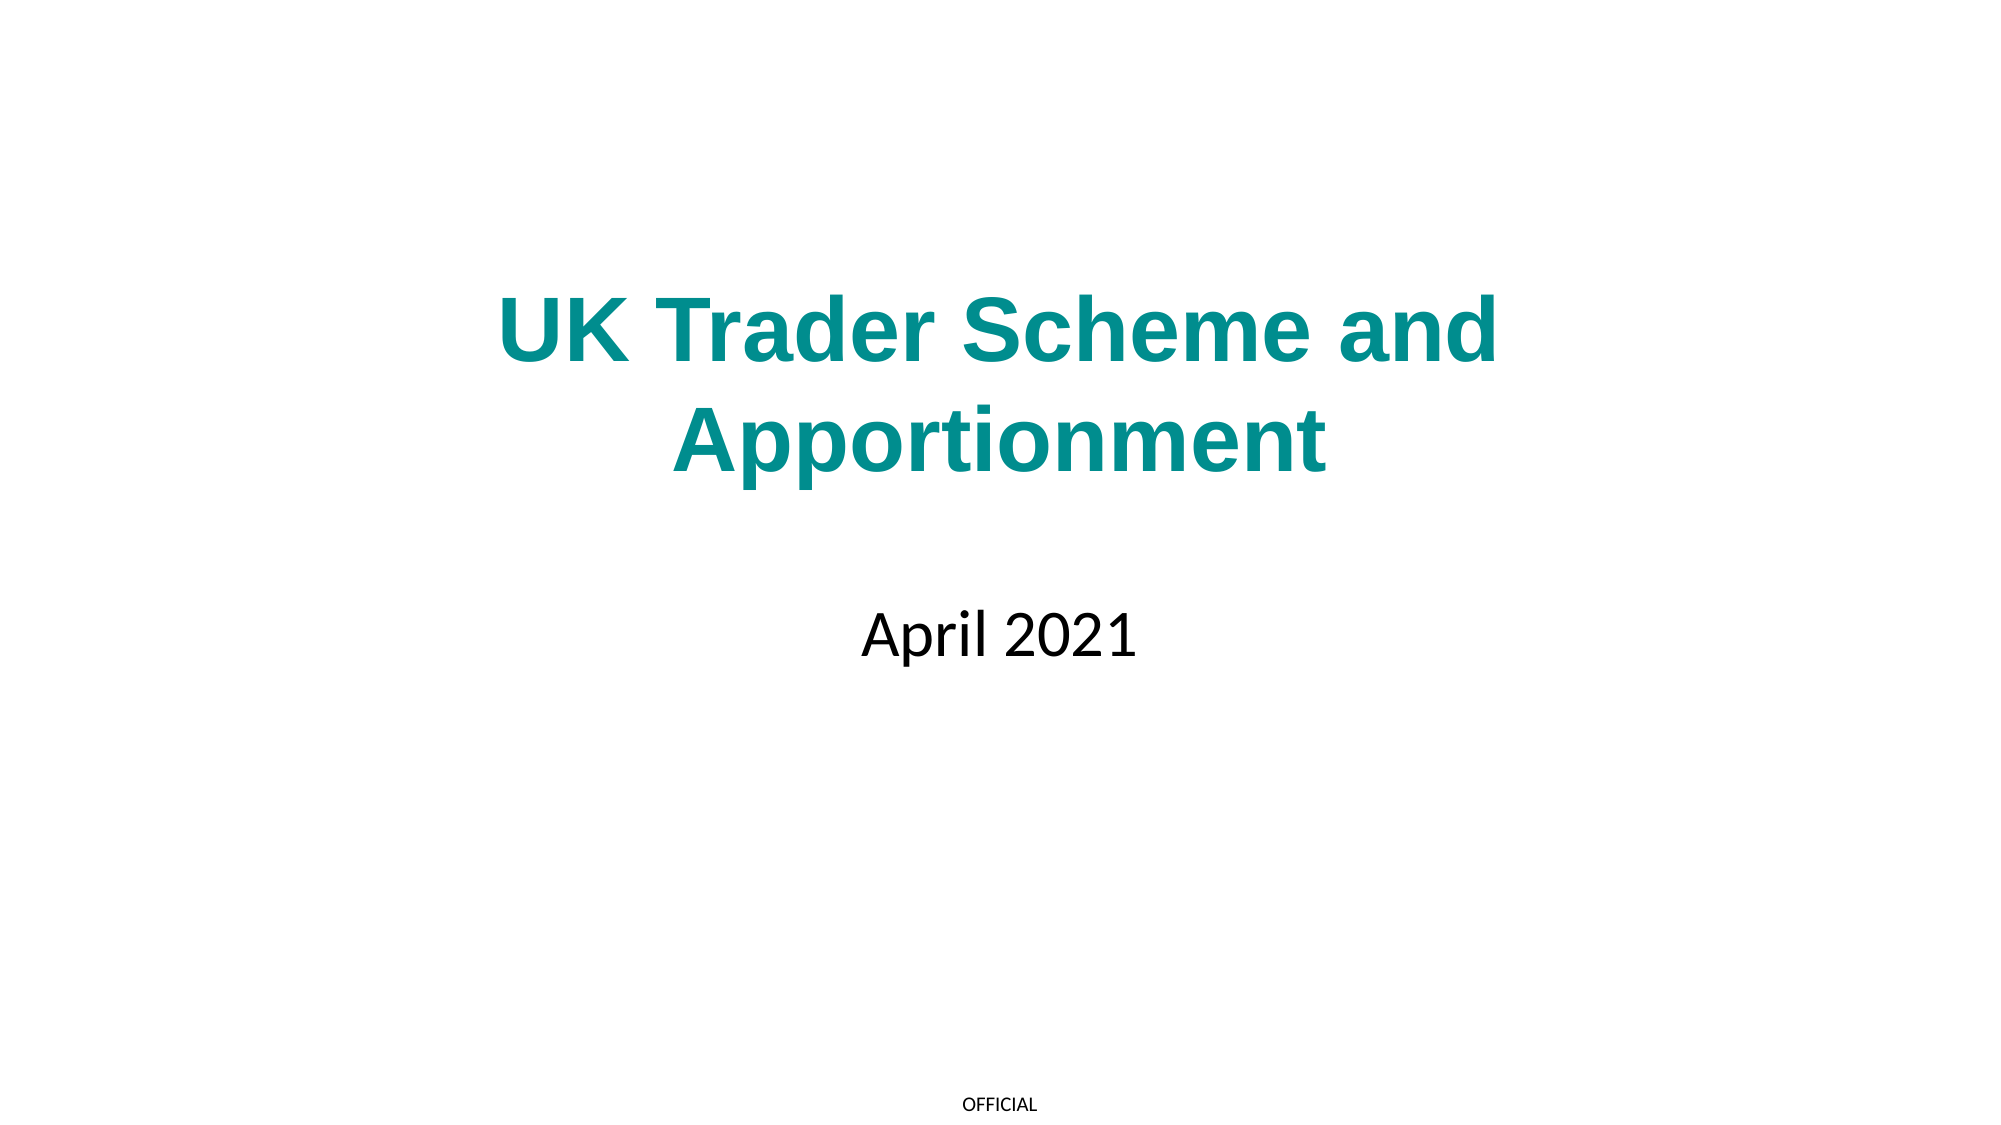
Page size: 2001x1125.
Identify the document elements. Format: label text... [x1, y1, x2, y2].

title UK Trader Scheme and Apportionment [249, 184, 1750, 576]
subtitle April 2021 [249, 590, 1750, 863]
